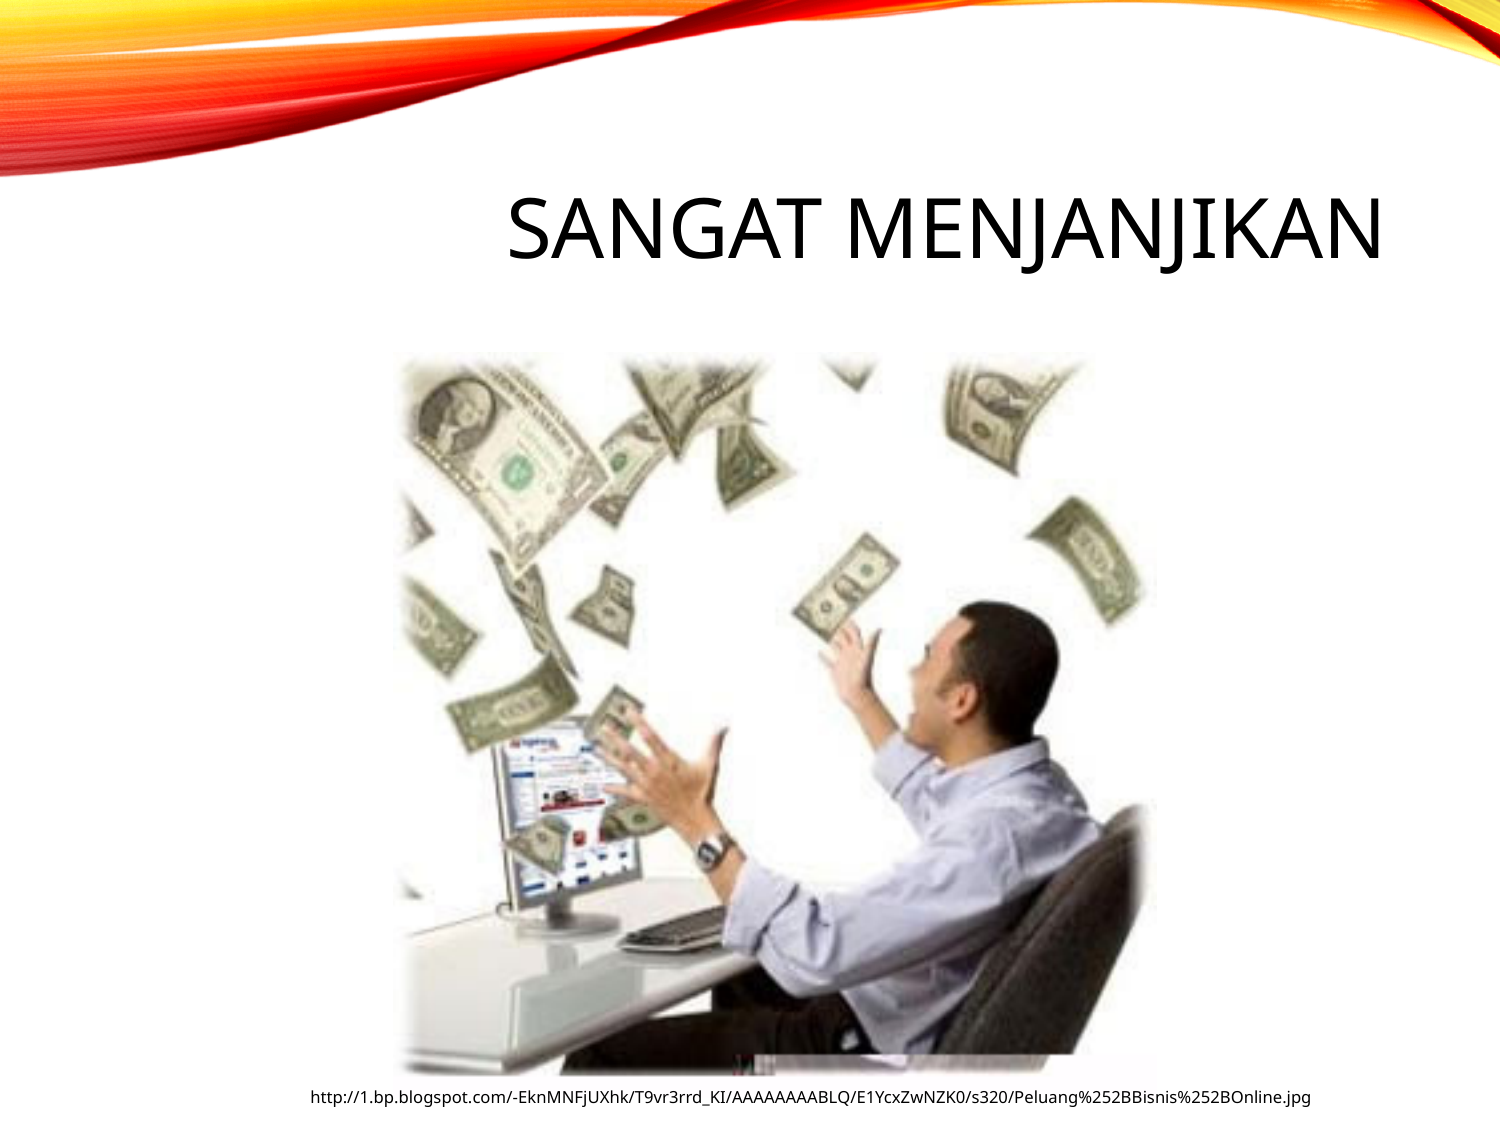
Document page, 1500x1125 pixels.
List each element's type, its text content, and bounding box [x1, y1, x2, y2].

picture [0, 0, 1500, 178]
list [393, 352, 1157, 1098]
title Sangat menjanjikan [221, 125, 1403, 338]
text_box http://1.bp.blogspot.com/-EknMNFjUXhk/T9vr3rrd_KI/AAAAAAAABLQ/E1YcxZwNZK0/s320/Peluang%252BBisnis%252BOnline.jpg [295, 1079, 1329, 1115]
